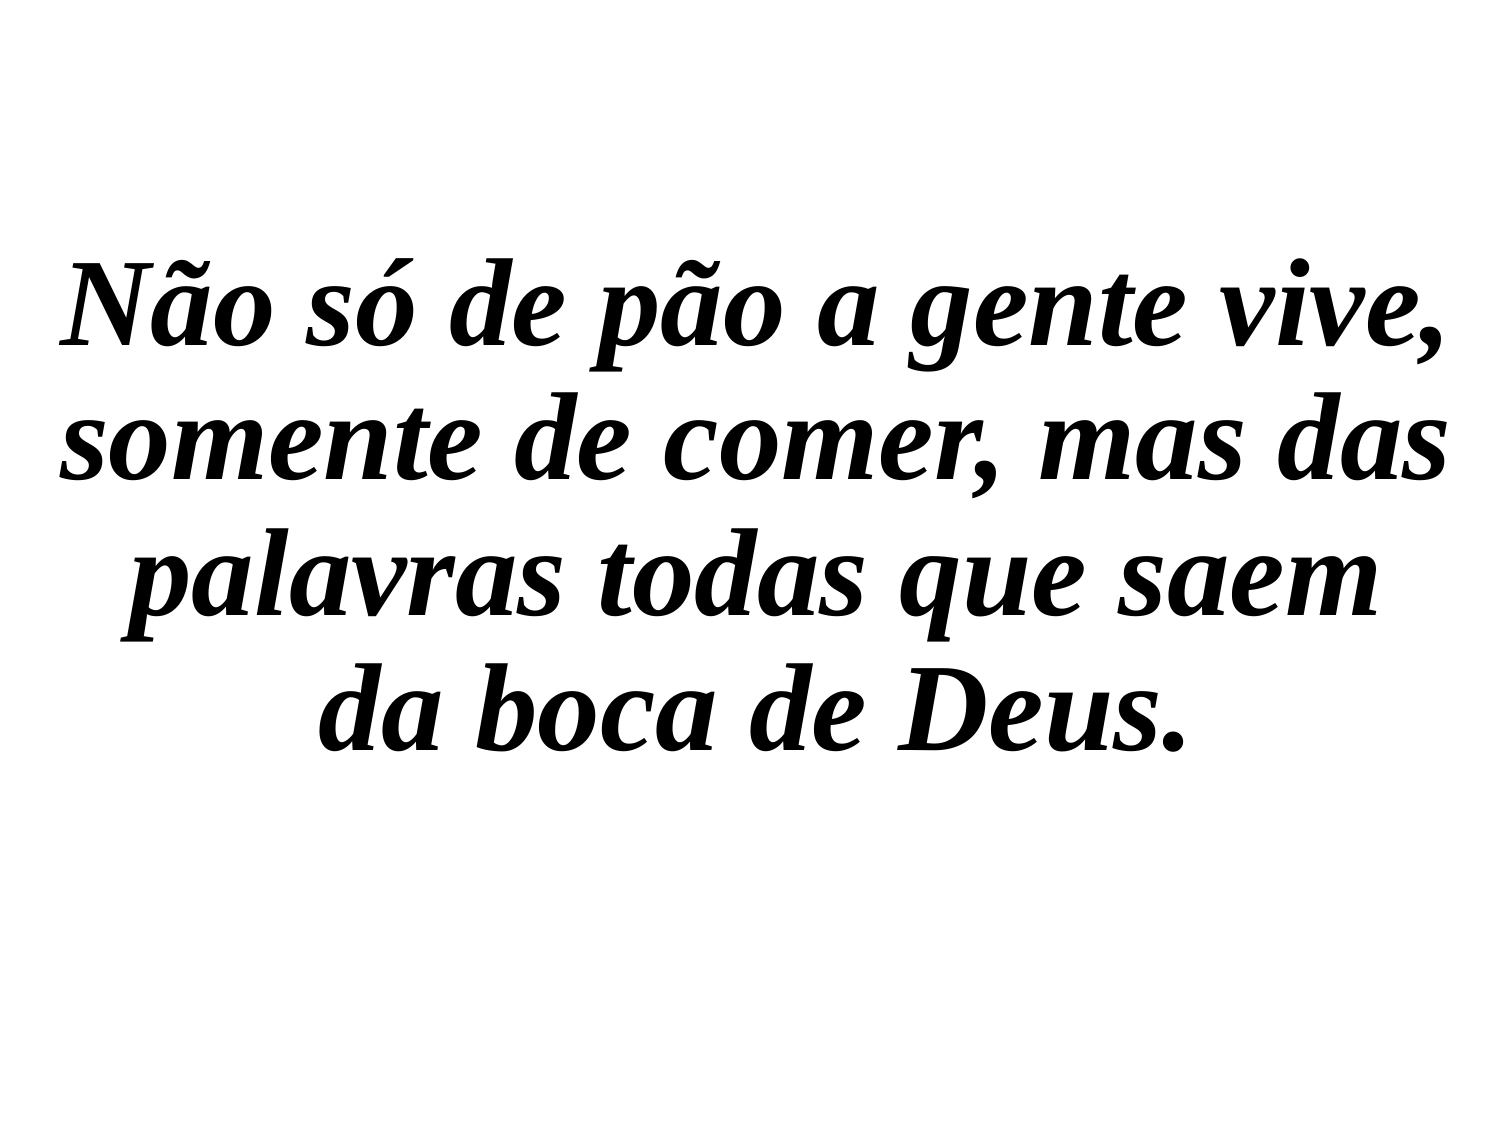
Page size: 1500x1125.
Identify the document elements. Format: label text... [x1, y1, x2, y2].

list Não só de pão a gente vive, somente de comer, mas das palavras todas que saem da boca de Deus. [38, 59, 1475, 1106]
